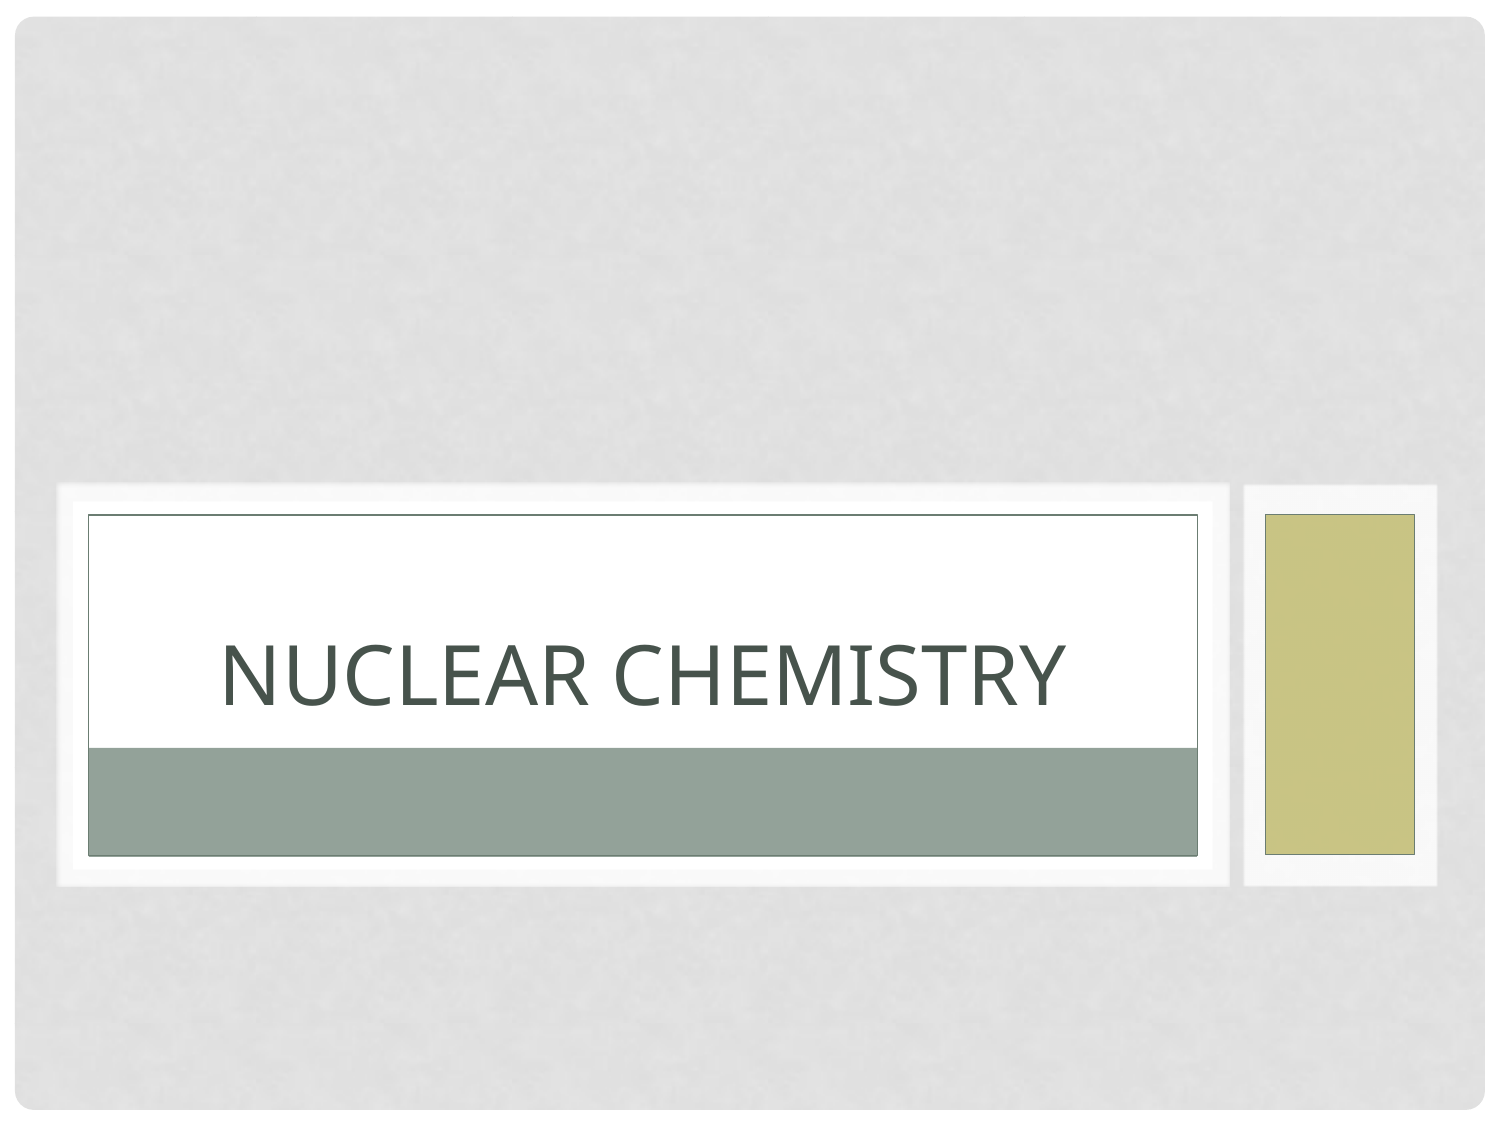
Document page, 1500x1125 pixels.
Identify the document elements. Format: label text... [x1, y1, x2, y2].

title Nuclear Chemistry [99, 529, 1187, 730]
